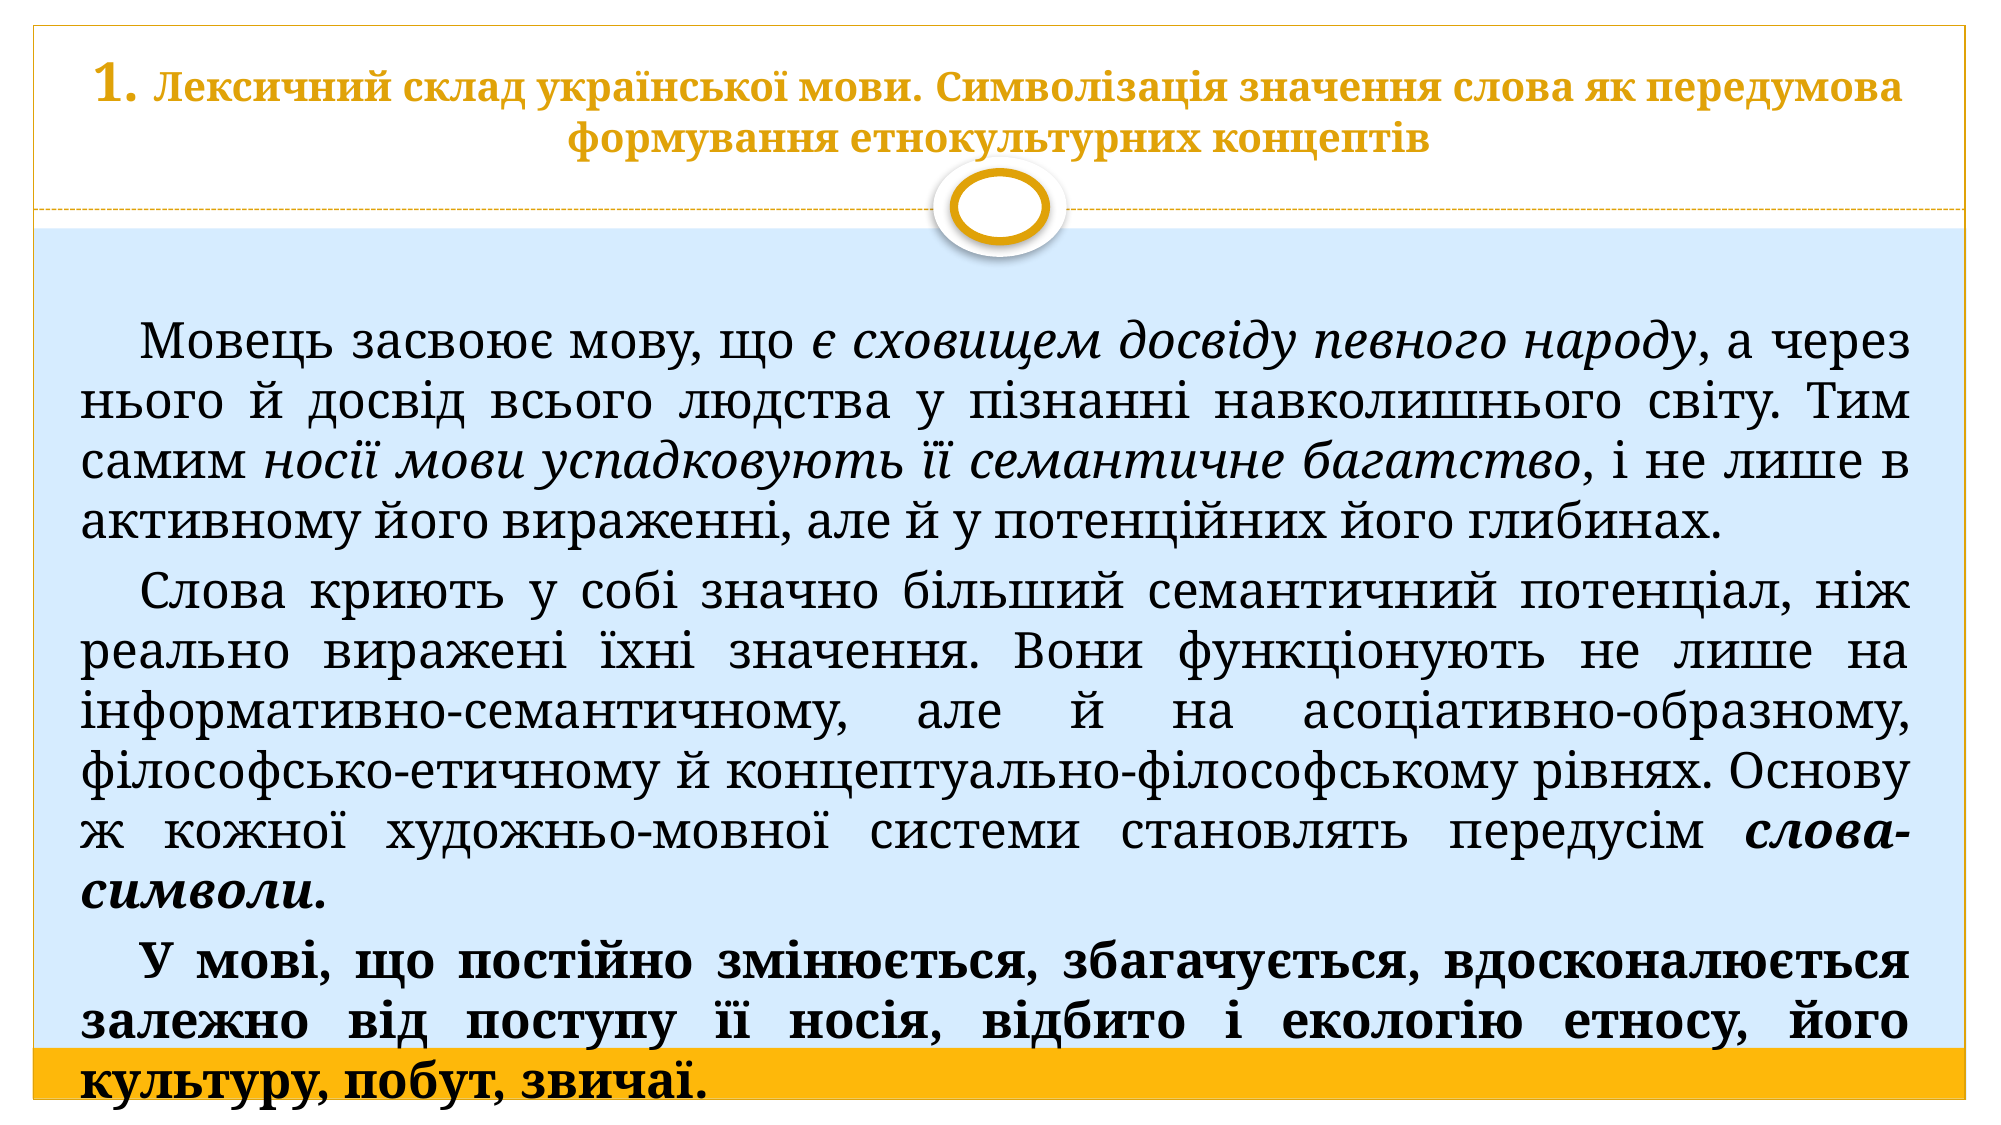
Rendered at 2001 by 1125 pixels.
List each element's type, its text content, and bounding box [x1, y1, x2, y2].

list Мовець засвоює мову, що є сховищем досвіду певного народу, а через нього й досвід всього людства у пізнанні навколишнього світу. Тим самим носії мови успадковують її семантичне багатство, і не лише в активному його вираженні, але й у потенційних його глибинах. Слова криють у собі значно більший семантичний потенціал, ніж реально виражені їхні значення. Вони функціонують не лише на інформативно-семантичному, але й на асоціативно-образному, філософсько-етичному й концептуально-філософському рівнях. Основу ж кожної художньо-мовної системи становлять передусім слова-символи. У мові, що постійно змінюється, збагачується, вдосконалюється залежно від поступу її носія, відбито і екологію етносу, його культуру, побут, звичаї. [66, 301, 1926, 1055]
title 1. Лексичний склад української мови. Символізація значення слова як передумова формування етнокультурних концептів [66, 37, 1933, 168]
